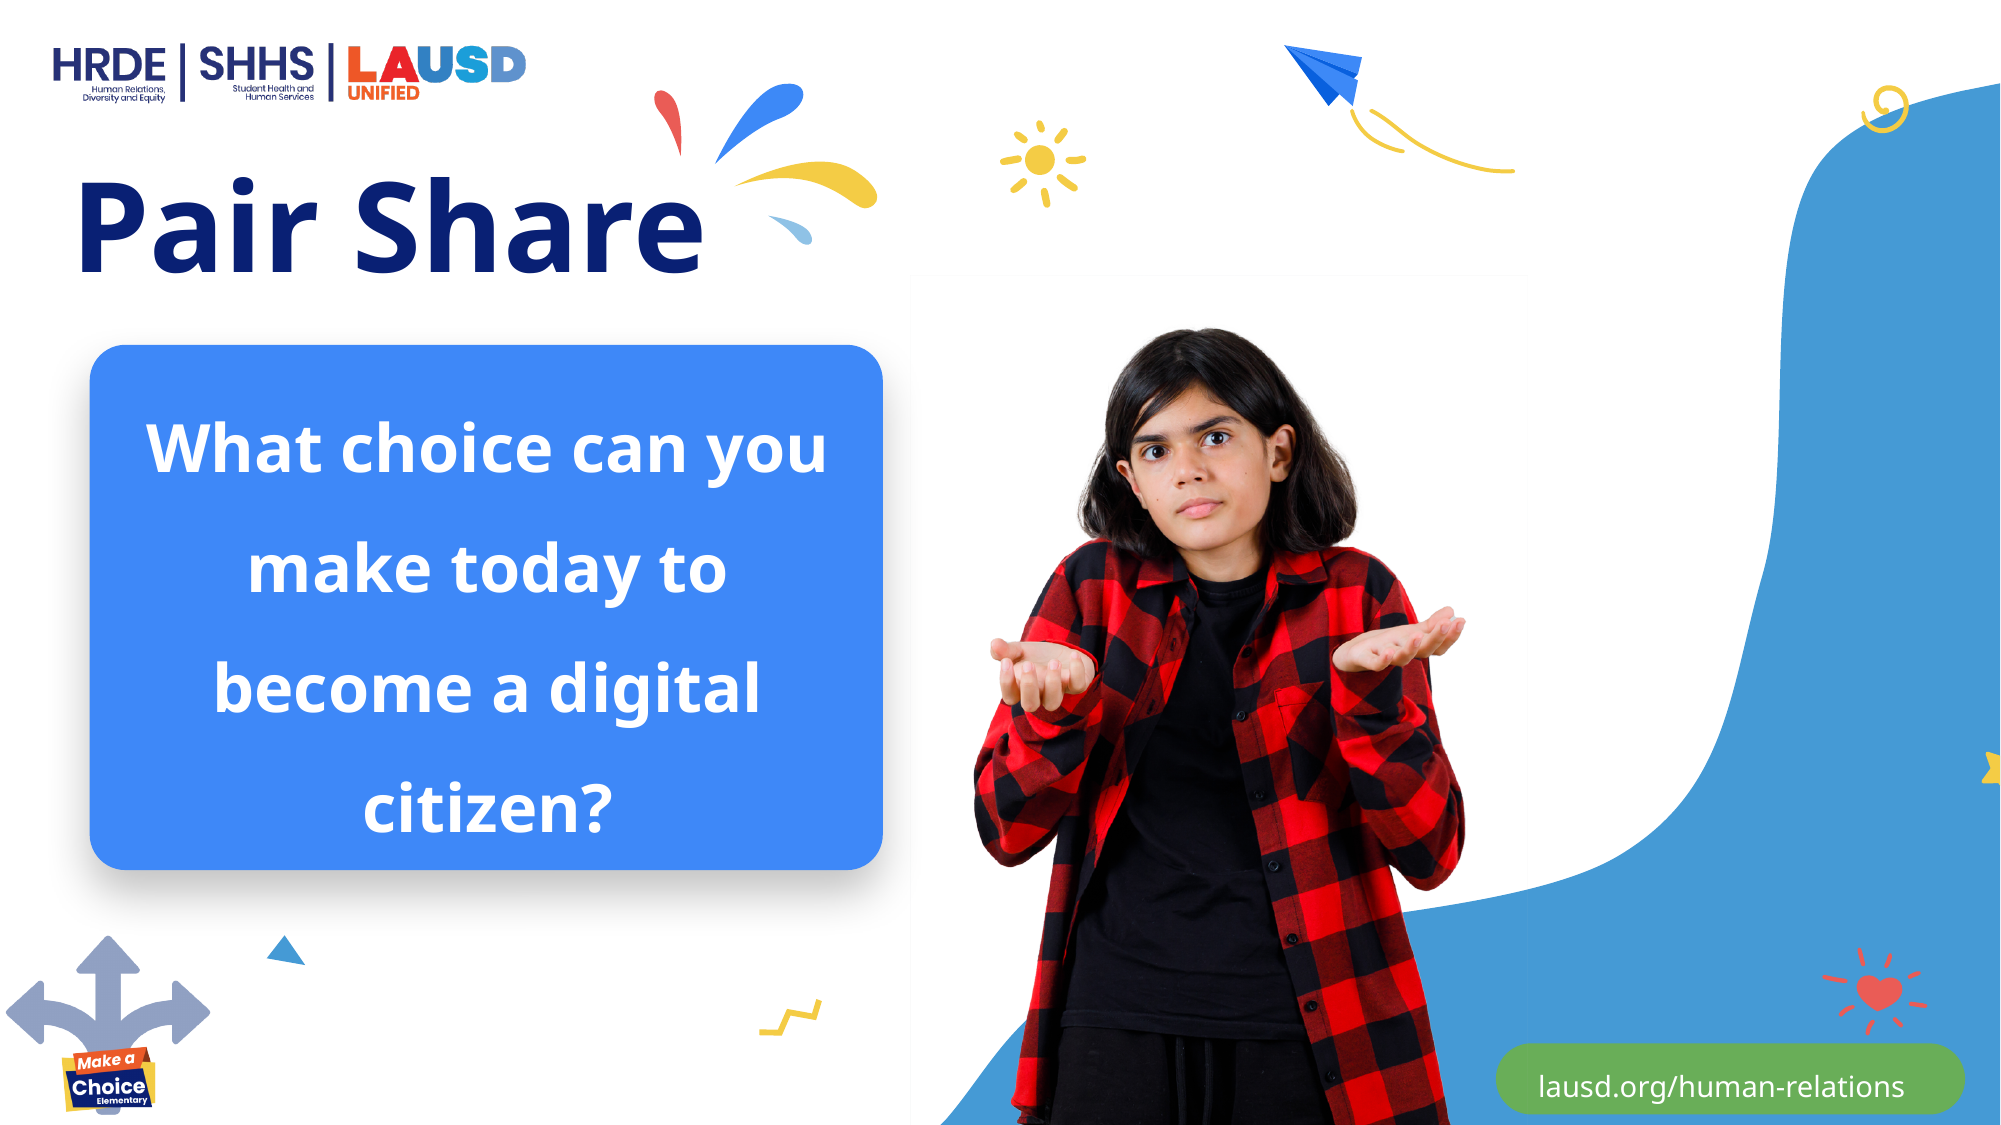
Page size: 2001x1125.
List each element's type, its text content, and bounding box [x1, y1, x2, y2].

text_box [1000, 120, 1087, 208]
text_box [88, 343, 884, 872]
picture [910, 275, 1528, 1125]
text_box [1284, 45, 1516, 174]
picture [5, 908, 211, 1115]
text_box [1378, 234, 1878, 911]
text_box What choice can you make today to become a digital citizen? [126, 358, 850, 854]
text_box Pair Share [56, 140, 754, 305]
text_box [654, 83, 878, 245]
text_box [49, 38, 529, 105]
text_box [1528, 1043, 1966, 1115]
